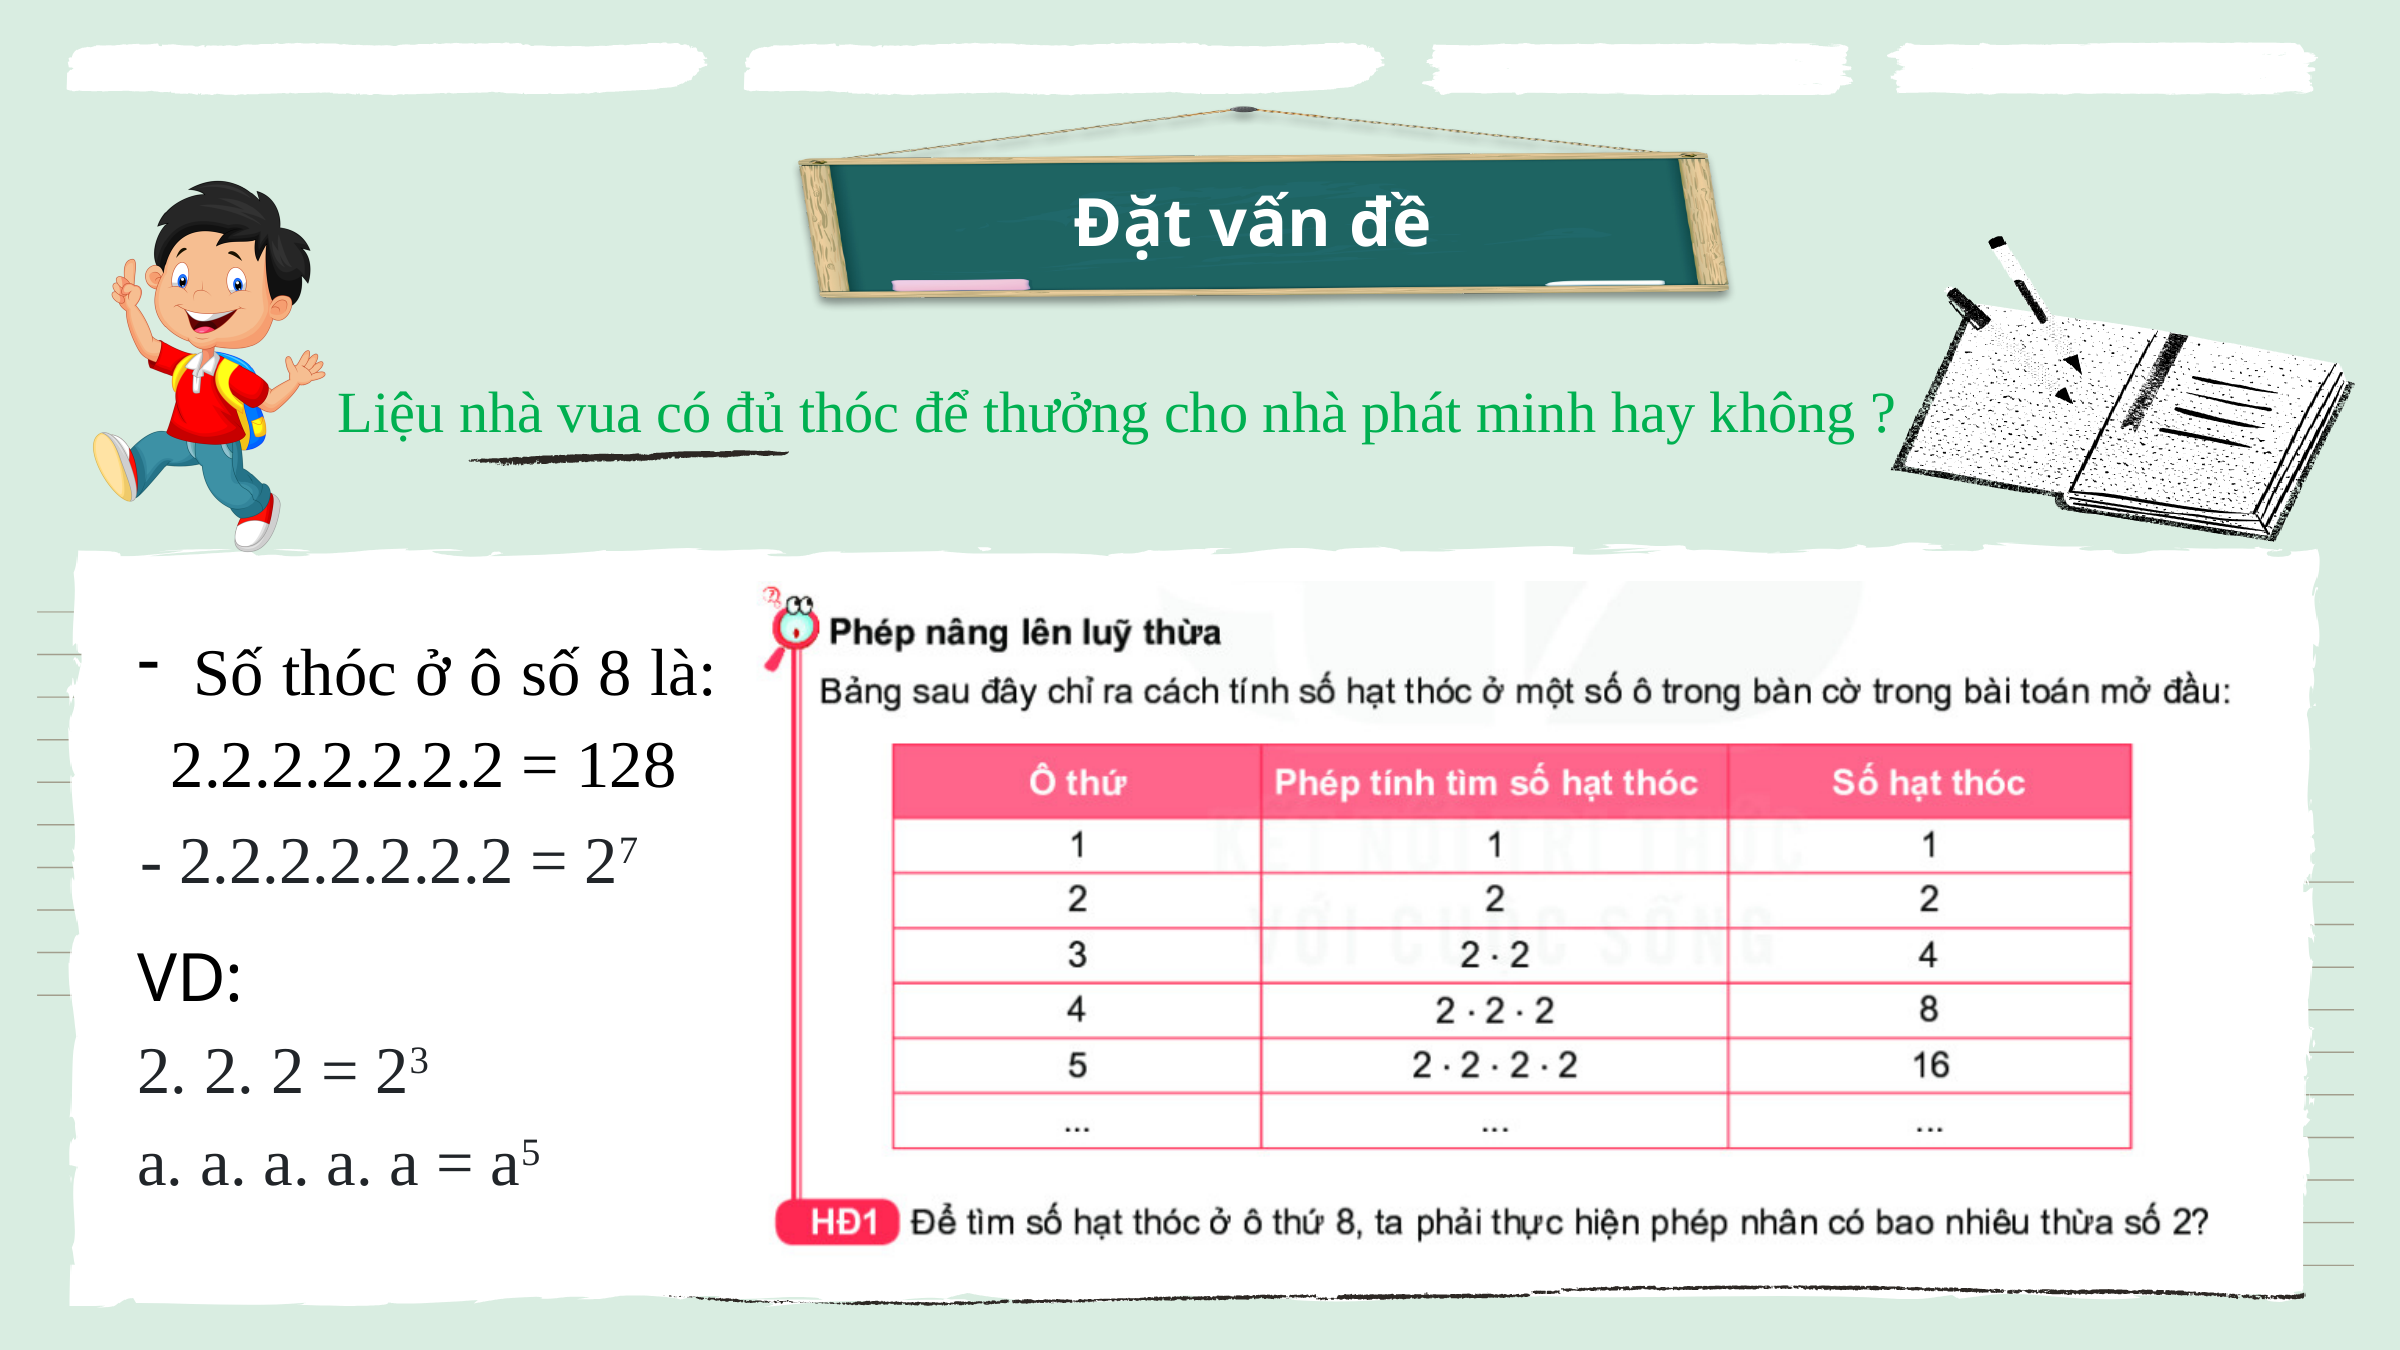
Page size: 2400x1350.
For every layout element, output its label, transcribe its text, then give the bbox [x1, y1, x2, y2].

text_box Số thóc ở ô số 8 là: 2.2.2.2.2.2.2 = 128 [122, 609, 727, 808]
text_box Liệu nhà vua có đủ thóc để thưởng cho nhà phát minh hay không ? [342, 366, 1912, 452]
text_box - 2.2.2.2.2.2.2 = 27 [125, 810, 654, 905]
picture [0, 0, 2400, 1350]
text_box VD: 2. 2. 2 = 23 a. a. a. a. a = a5 [122, 915, 685, 1207]
